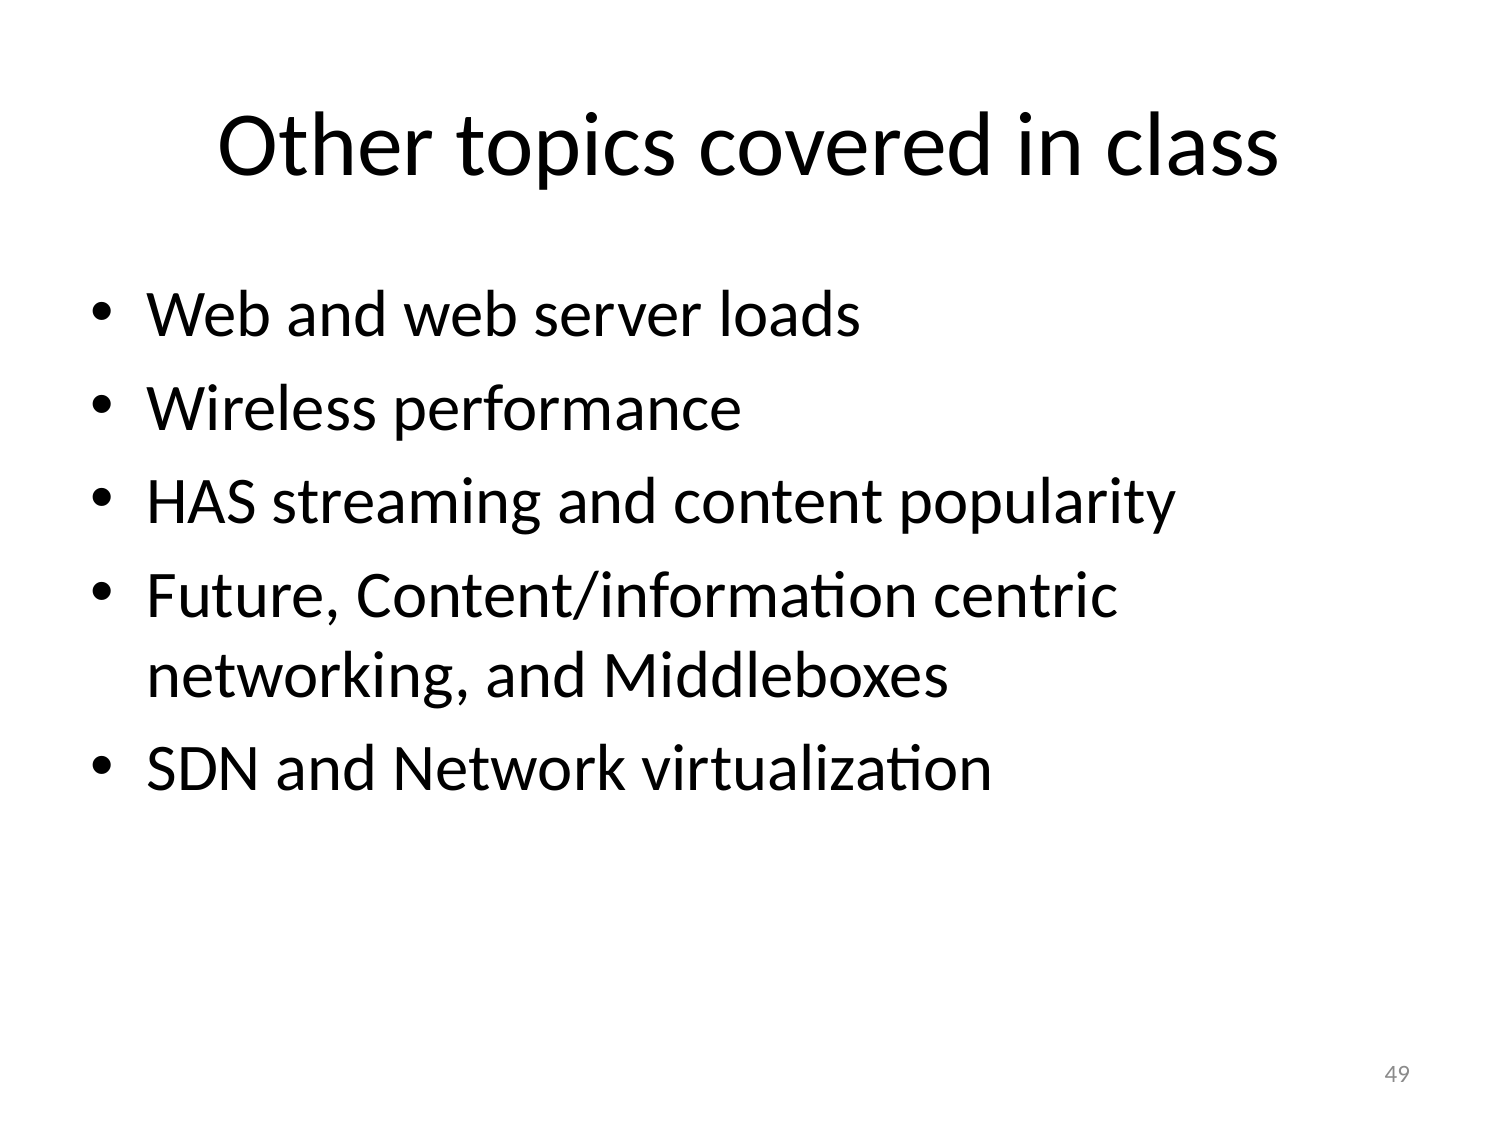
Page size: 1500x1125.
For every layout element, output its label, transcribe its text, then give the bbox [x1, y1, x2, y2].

slide_number 49 [1074, 1042, 1425, 1103]
list Web and web server loads Wireless performance HAS streaming and content popularity Future, Content/information centric networking, and Middleboxes SDN and Network virtualization [75, 262, 1425, 1005]
title Other topics covered in class [75, 45, 1425, 233]
